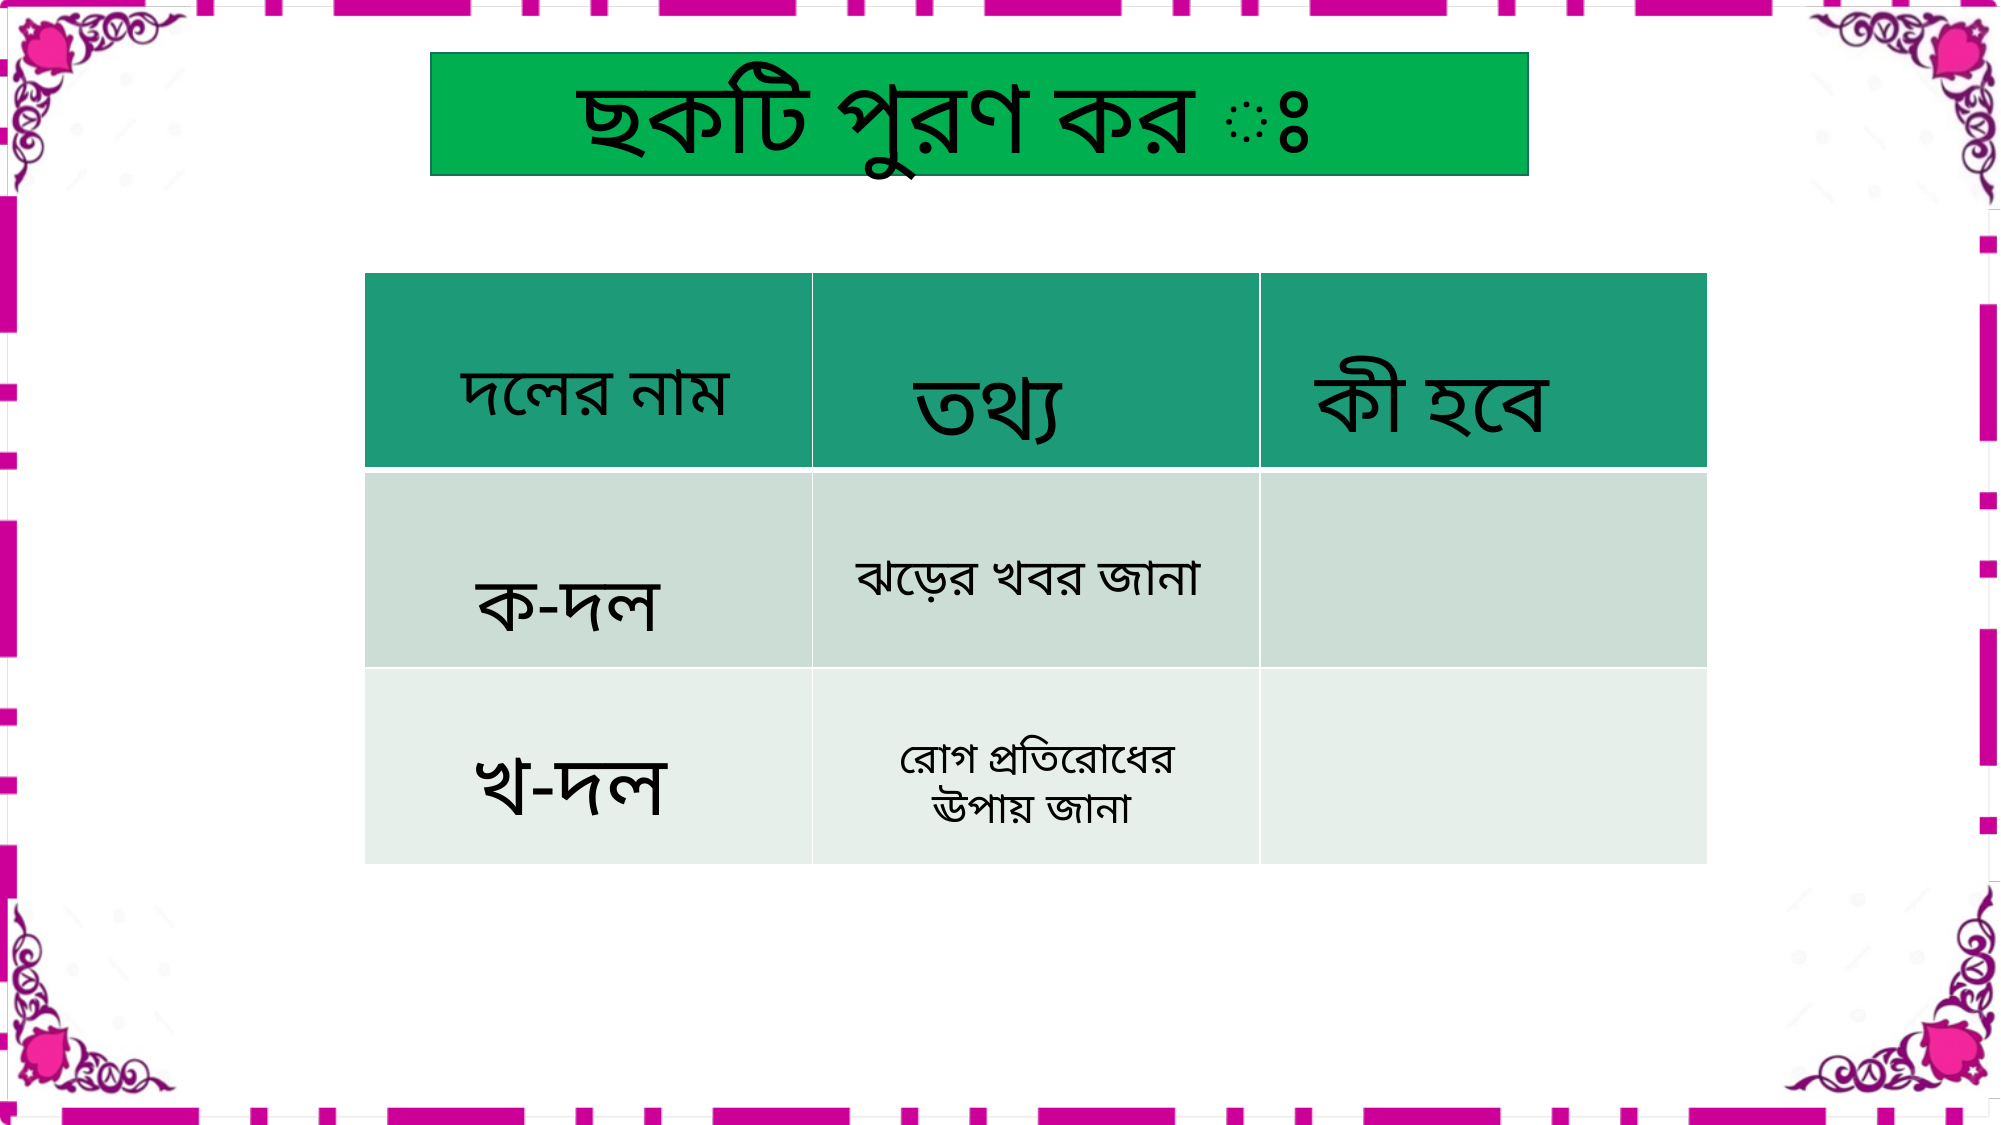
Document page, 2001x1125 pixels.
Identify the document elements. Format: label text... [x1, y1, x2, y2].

table_cell [365, 669, 812, 864]
text_box দলের নাম [394, 341, 814, 437]
text_box ছকটি পুরণ কর ঃ [475, 46, 1445, 181]
text_box খ-দল [394, 724, 767, 840]
table_header [813, 273, 1259, 467]
text_box [430, 52, 475, 176]
table_header [365, 273, 812, 467]
table_cell [813, 473, 1259, 667]
text_box ক-দল [394, 549, 762, 654]
table_cell [365, 473, 812, 667]
table_cell [1261, 669, 1707, 864]
text_box রোগ প্রতিরোধের ঊপায় জানা [863, 724, 1212, 840]
text_box কী হবে [1296, 341, 1590, 457]
picture [0, 0, 2001, 1125]
text_box [1445, 52, 1529, 176]
text_box তথ্য [814, 341, 1187, 467]
text_box ঝড়ের খবর জানা [814, 537, 1256, 613]
table_cell [813, 669, 1259, 864]
table_header [1261, 273, 1707, 467]
table_cell [1261, 473, 1707, 667]
